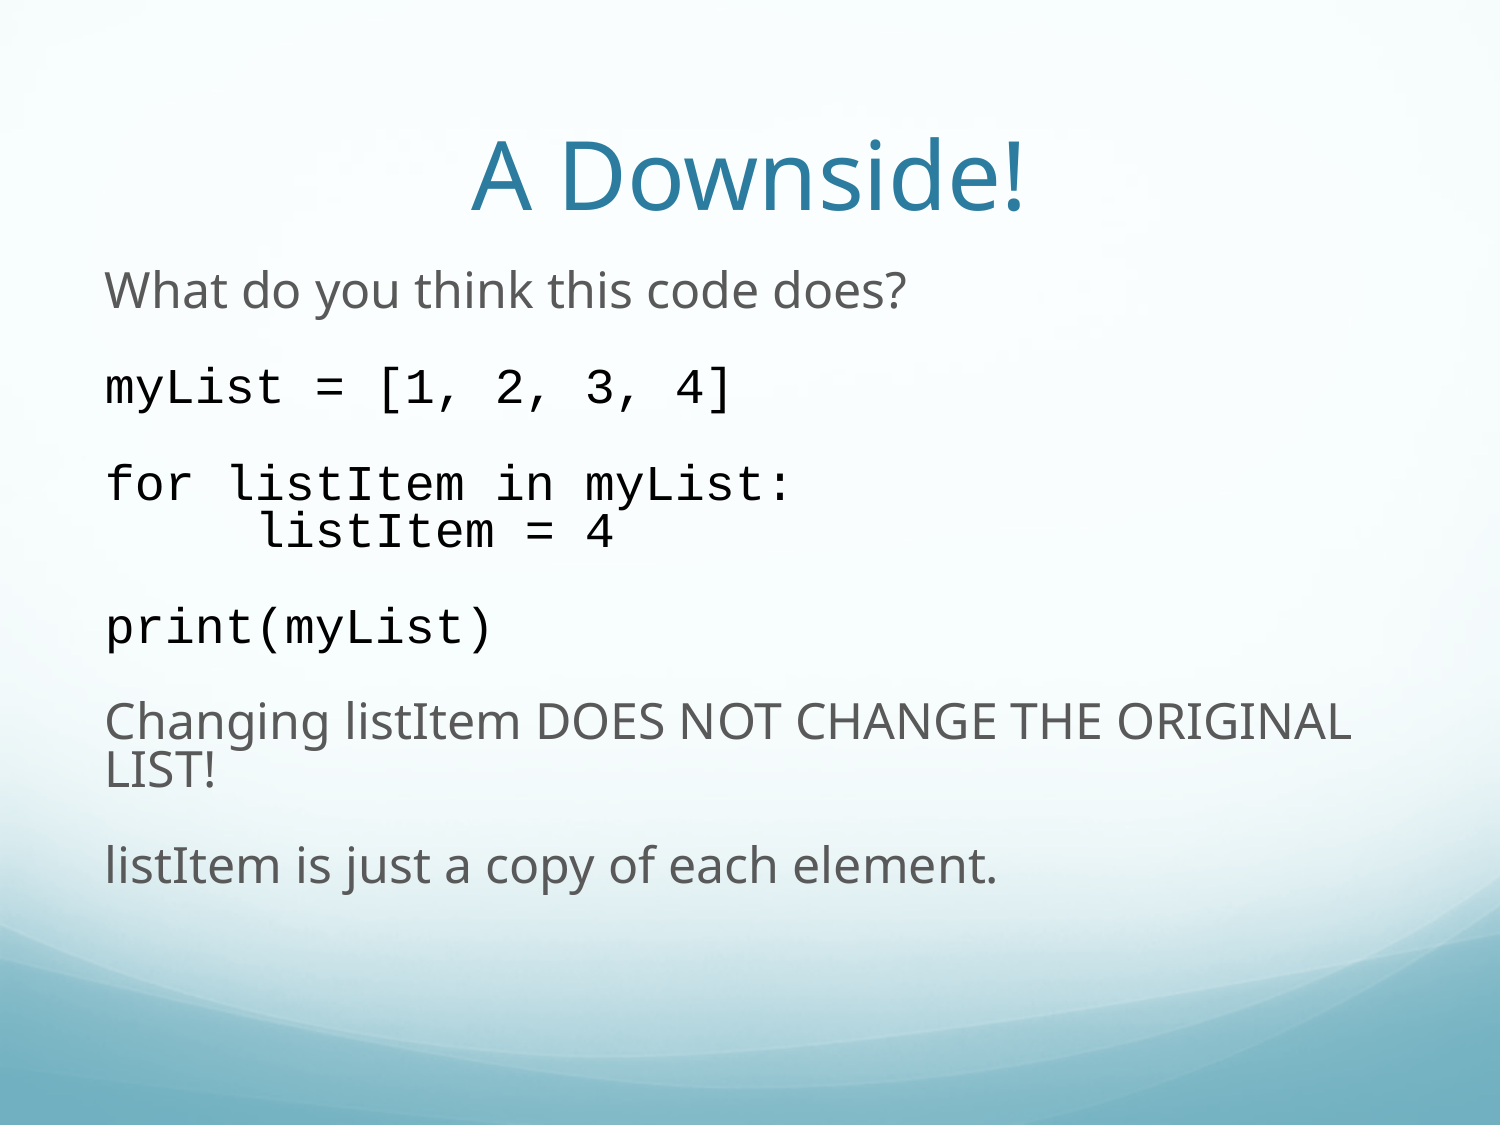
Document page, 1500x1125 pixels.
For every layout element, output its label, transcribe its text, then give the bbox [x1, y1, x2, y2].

text_box What do you think this code does? myList = [1, 2, 3, 4] for listItem in myList: listItem = 4 print(myList) Changing listItem DOES NOT CHANGE THE ORIGINAL LIST! listItem is just a copy of each element. [90, 262, 1410, 975]
text_box A Downside! [90, 17, 1410, 237]
picture [0, 0, 1500, 1125]
